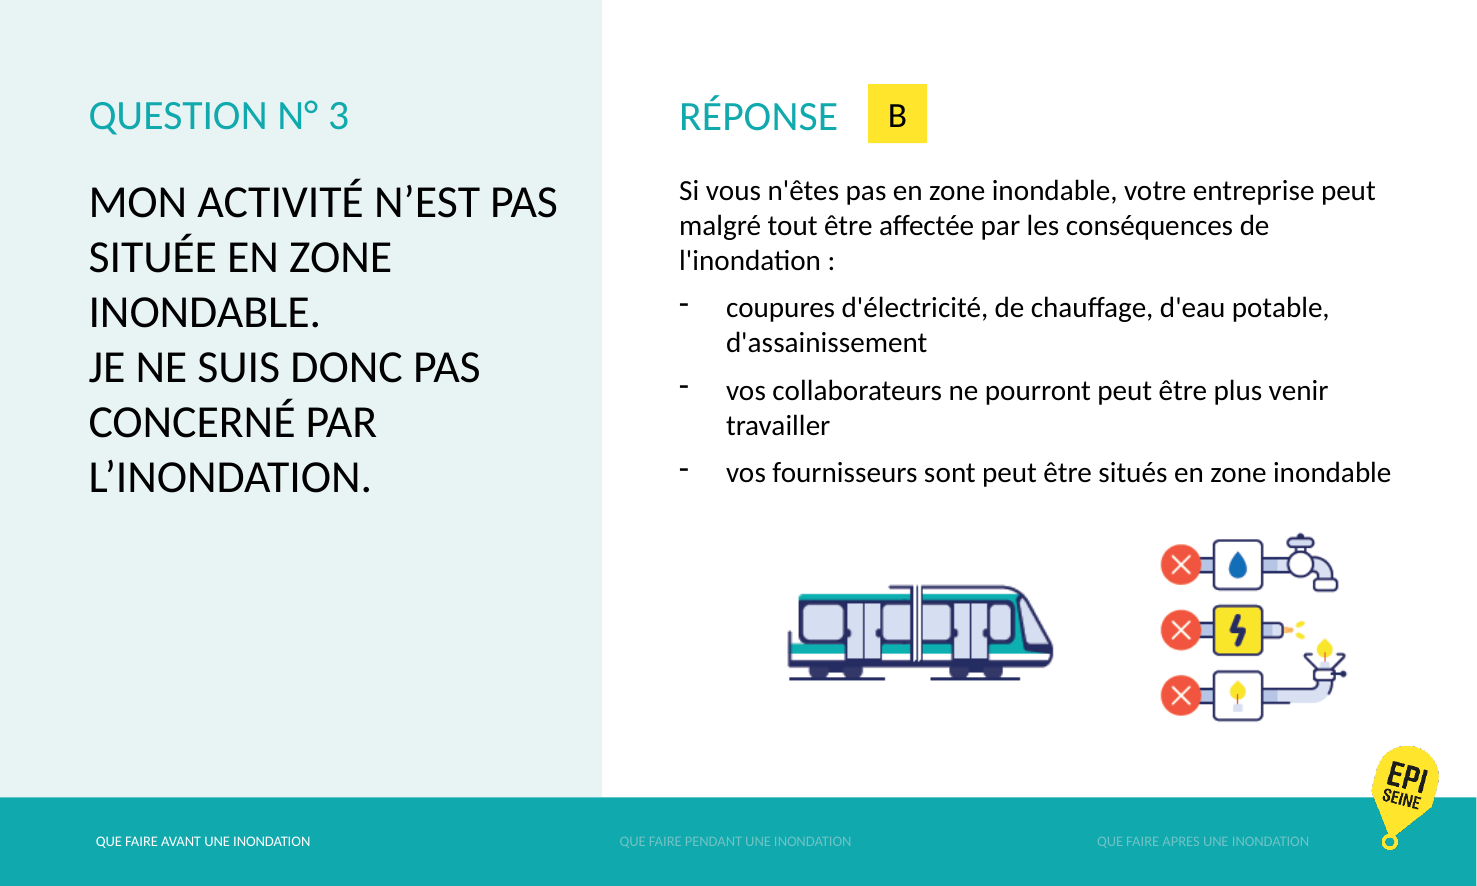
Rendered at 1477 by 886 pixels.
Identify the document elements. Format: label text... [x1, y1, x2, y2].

picture [755, 533, 1080, 731]
list B [868, 84, 928, 144]
list Mon activité n’est pas située en zone inondable. Je ne suis donc pas concerné par l’inondation. [82, 171, 585, 774]
title QUESTION N° 3 [82, 29, 585, 139]
list Si vous n'êtes pas en zone inondable, votre entreprise peut malgré tout être affectée par les conséquences de l'inondation : coupures d'électricité, de chauffage, d'eau potable, d'assainissement vos collaborateurs ne pourront peut être plus venir travailler vos fournisseurs sont peut être situés en zone inondable [673, 171, 1412, 550]
list RÉPONSE [673, 62, 1394, 139]
picture [1133, 519, 1440, 852]
